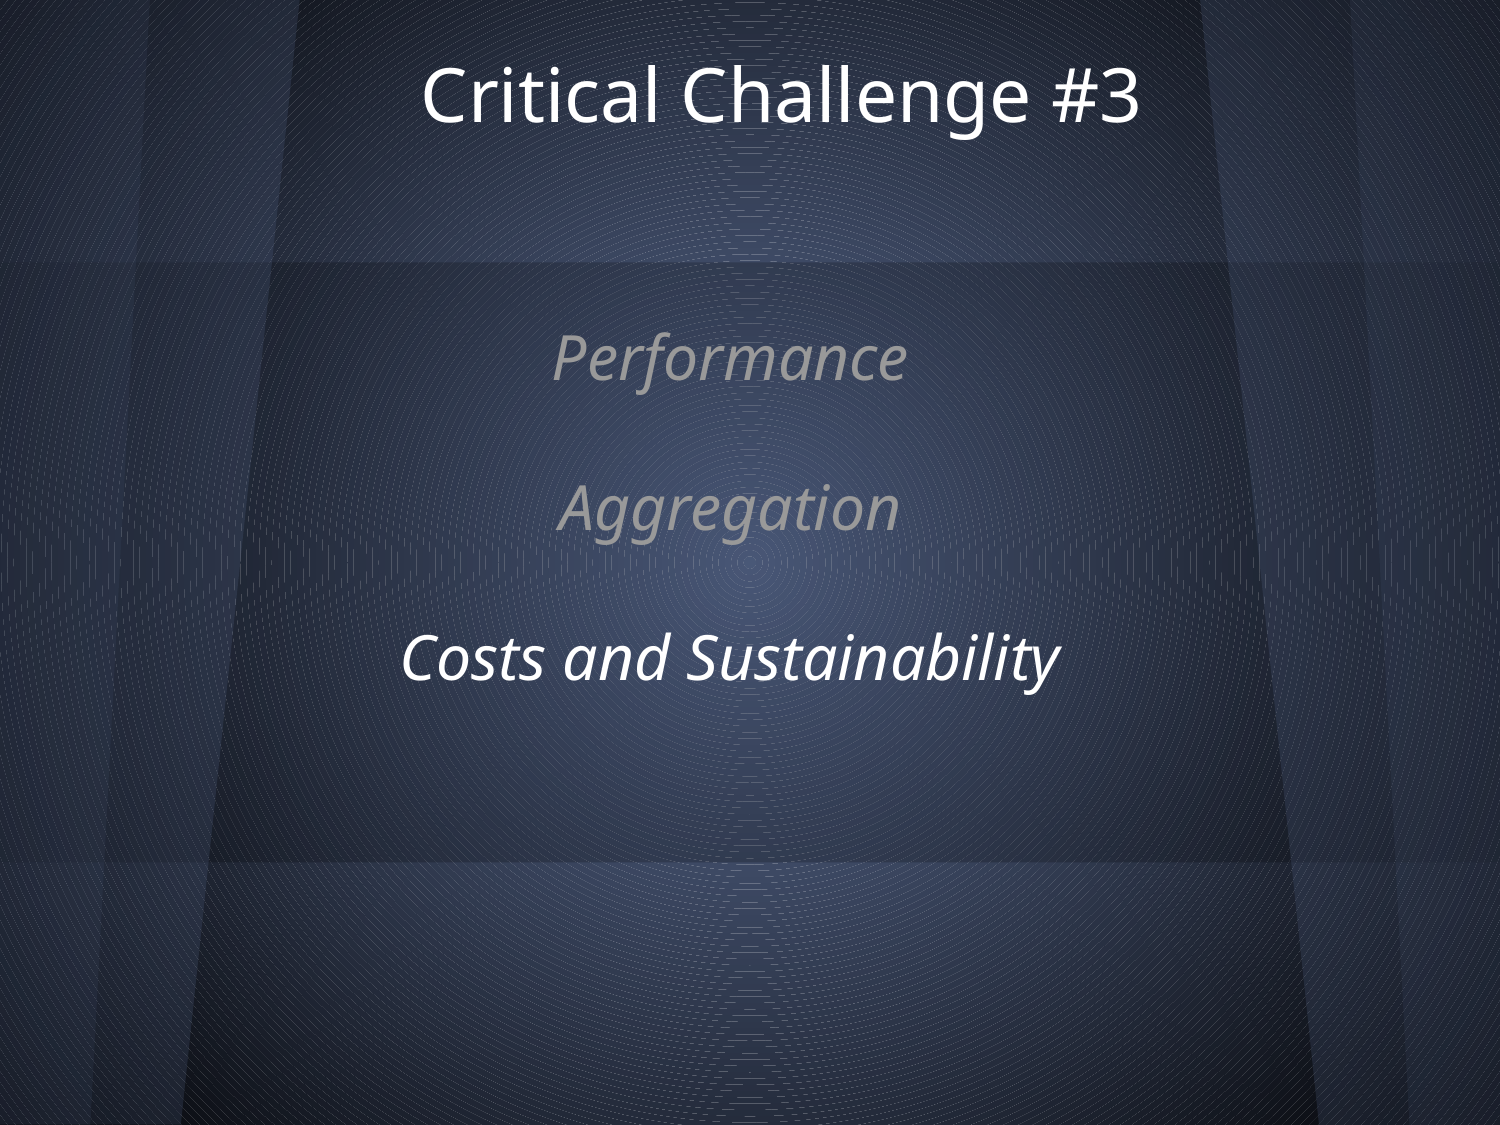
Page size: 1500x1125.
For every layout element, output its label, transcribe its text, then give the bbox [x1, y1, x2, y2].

title Critical Challenge #3 [62, 0, 1452, 153]
text_box Performance Aggregation Costs and Sustainability [86, 303, 1375, 858]
